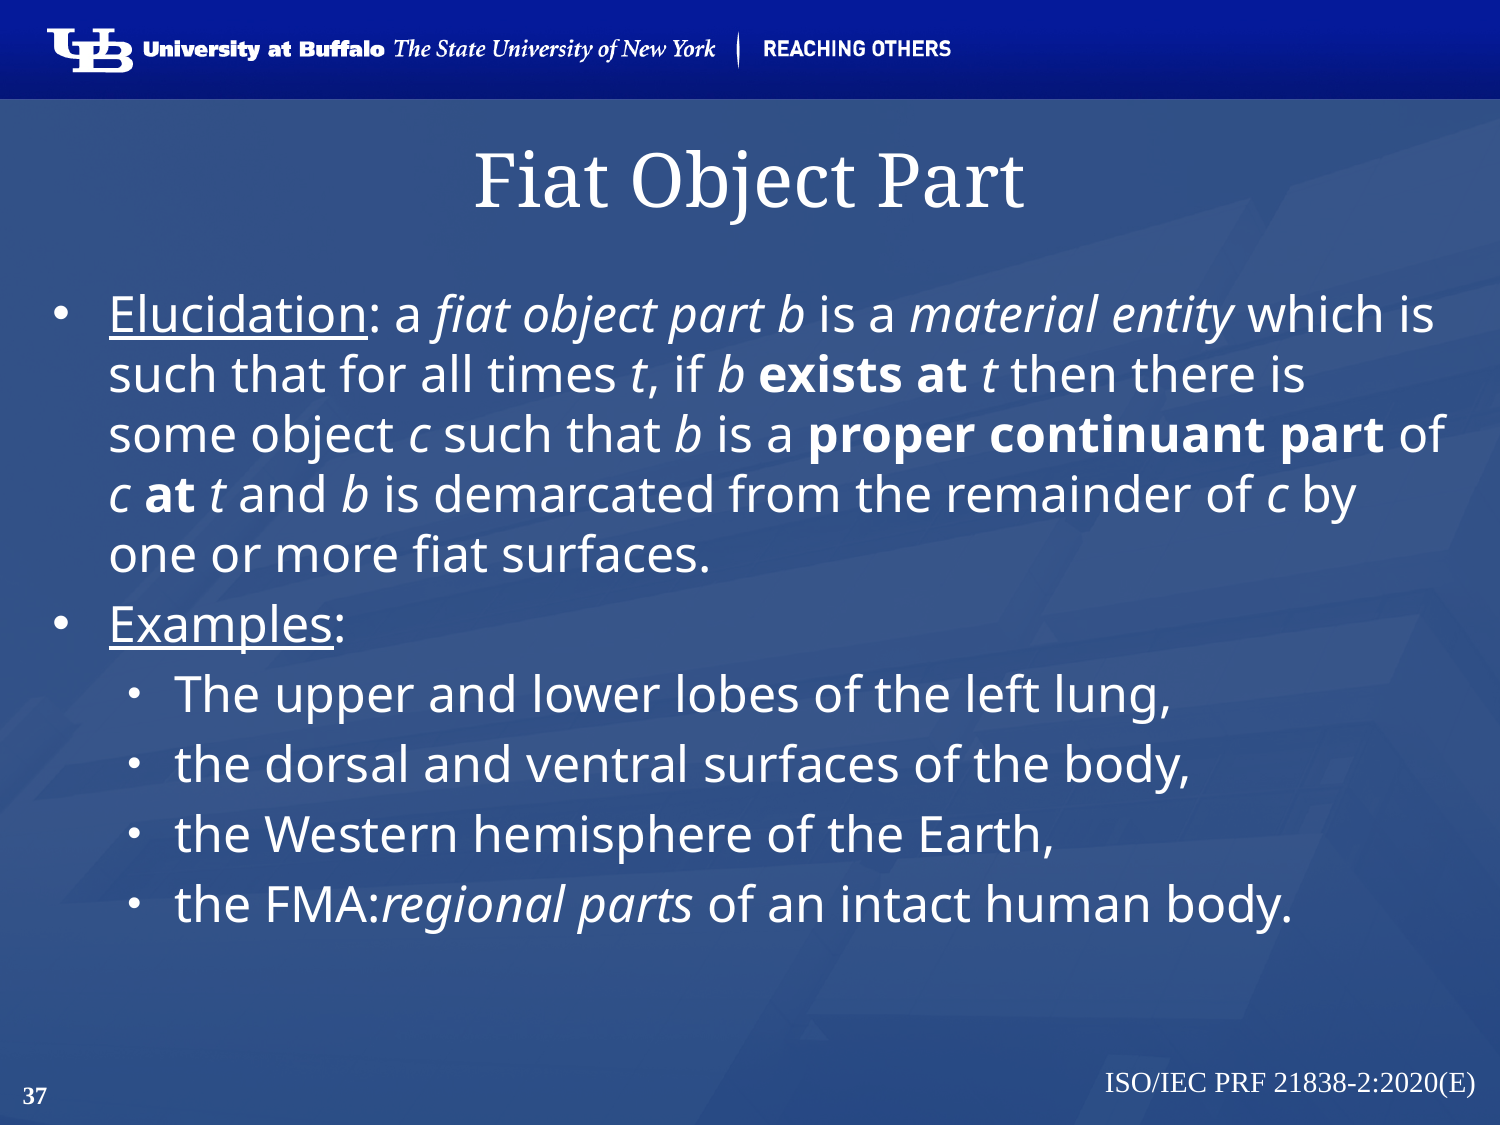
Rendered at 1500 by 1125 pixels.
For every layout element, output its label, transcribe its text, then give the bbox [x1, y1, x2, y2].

title Fiat Object Part [37, 125, 1463, 250]
list Elucidation: a fiat object part b is a material entity which is such that for all times t, if b exists at t then there is some object c such that b is a proper continuant part of c at t and b is demarcated from the remainder of c by one or more fiat surfaces. Examples: The upper and lower lobes of the left lung, the dorsal and ventral surfaces of the body, the Western hemisphere of the Earth, the FMA:regional parts of an intact human body. [37, 275, 1463, 1088]
slide_number 37 [0, 1064, 63, 1125]
picture [0, 0, 1500, 99]
text_box ISO/IEC PRF 21838-2:2020(E) [1087, 1055, 1499, 1106]
